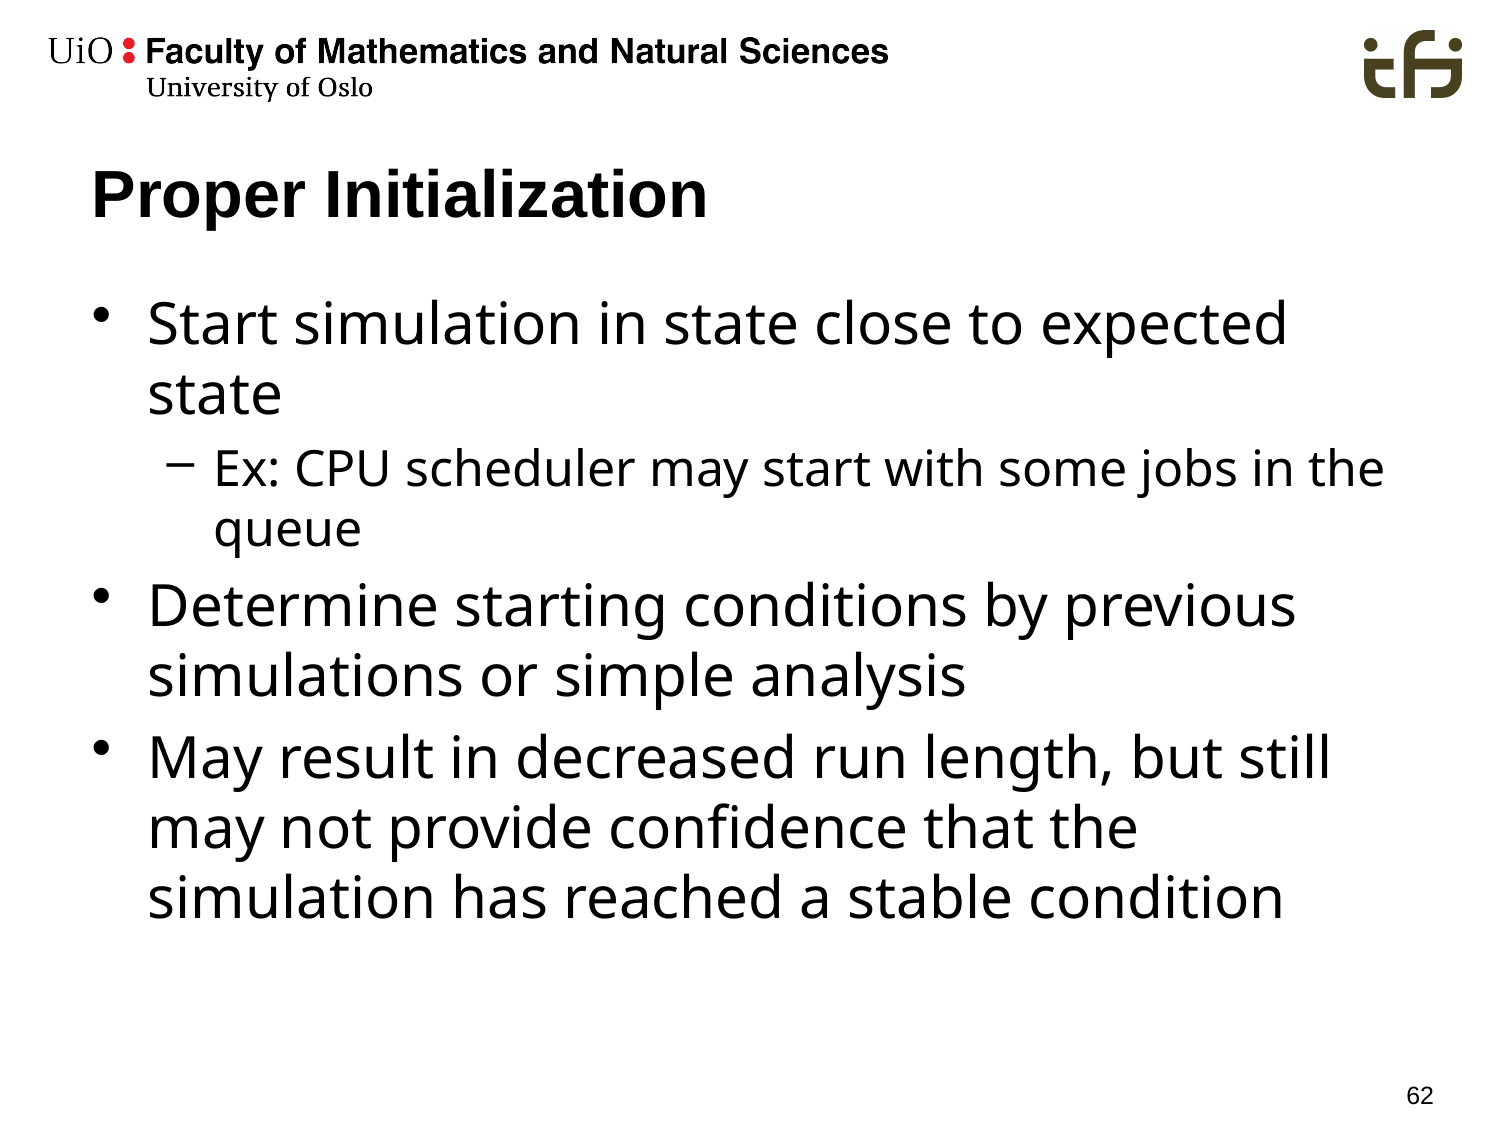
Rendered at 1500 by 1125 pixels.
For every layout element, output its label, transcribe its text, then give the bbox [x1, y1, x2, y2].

title Proper Initialization [76, 136, 1426, 244]
list Start simulation in state close to expected state Ex: CPU scheduler may start with some jobs in the queue Determine starting conditions by previous simulations or simple analysis May result in decreased run length, but still may not provide confidence that the simulation has reached a stable condition [76, 278, 1426, 1012]
picture [1364, 30, 1462, 98]
picture [48, 37, 888, 102]
